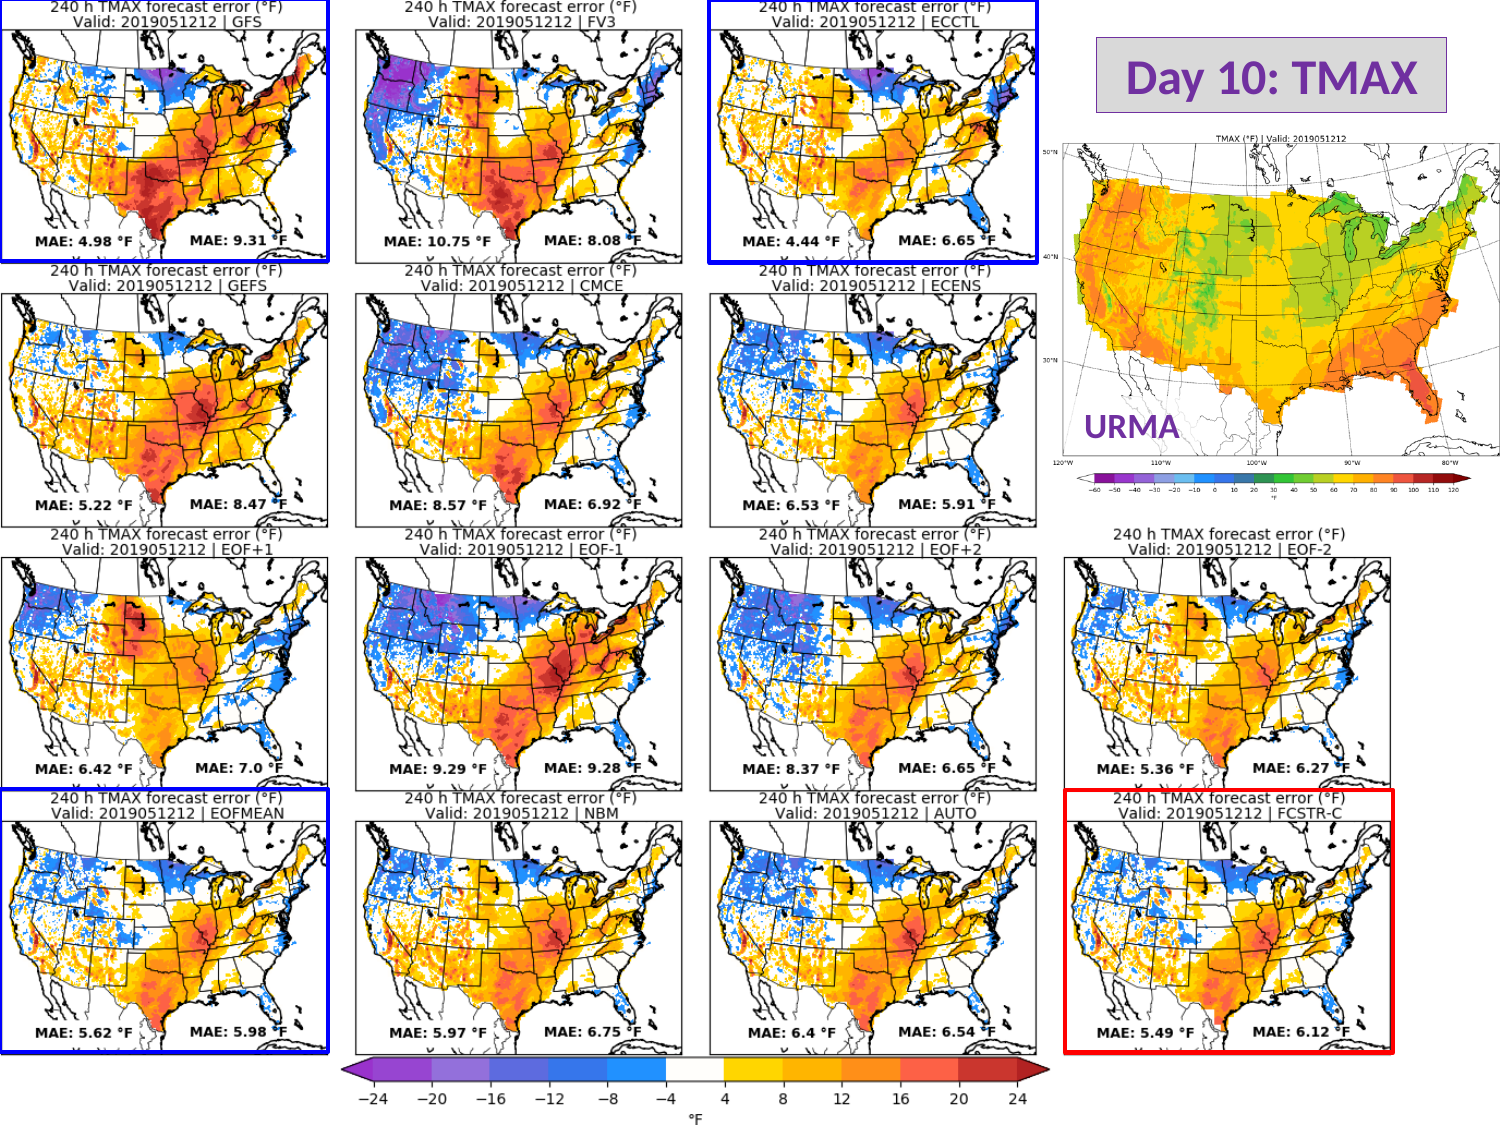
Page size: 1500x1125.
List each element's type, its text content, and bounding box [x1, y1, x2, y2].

picture [0, 0, 1500, 1125]
text_box Day 10: TMAX [1396, 37, 1447, 113]
